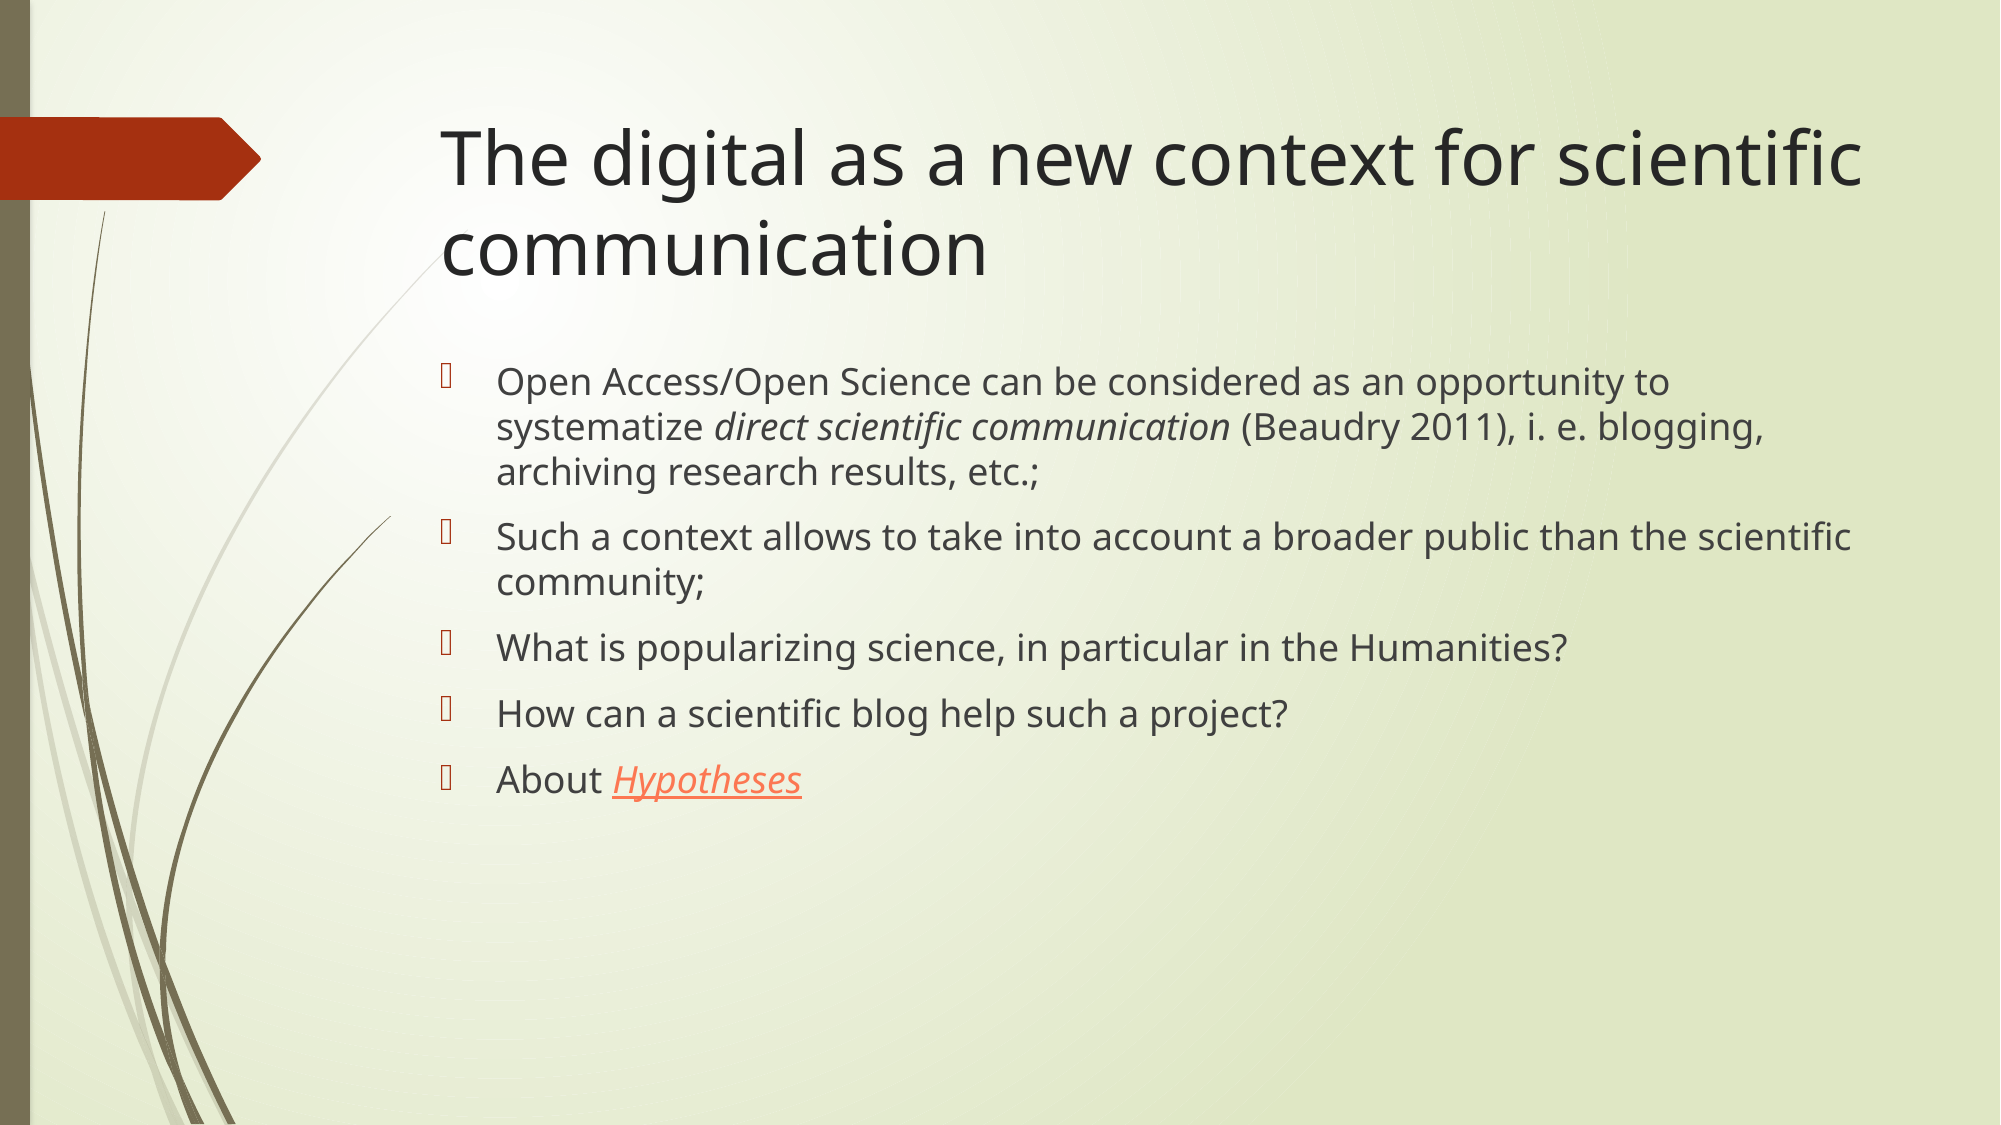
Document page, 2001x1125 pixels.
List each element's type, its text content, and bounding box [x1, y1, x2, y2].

title The digital as a new context for scientific communication [425, 102, 1888, 313]
list Open Access/Open Science can be considered as an opportunity to systematize direct scientific communication (Beaudry 2011), i. e. blogging, archiving research results, etc.; Such a context allows to take into account a broader public than the scientific community; What is popularizing science, in particular in the Humanities? How can a scientific blog help such a project? About Hypotheses [424, 350, 1888, 970]
